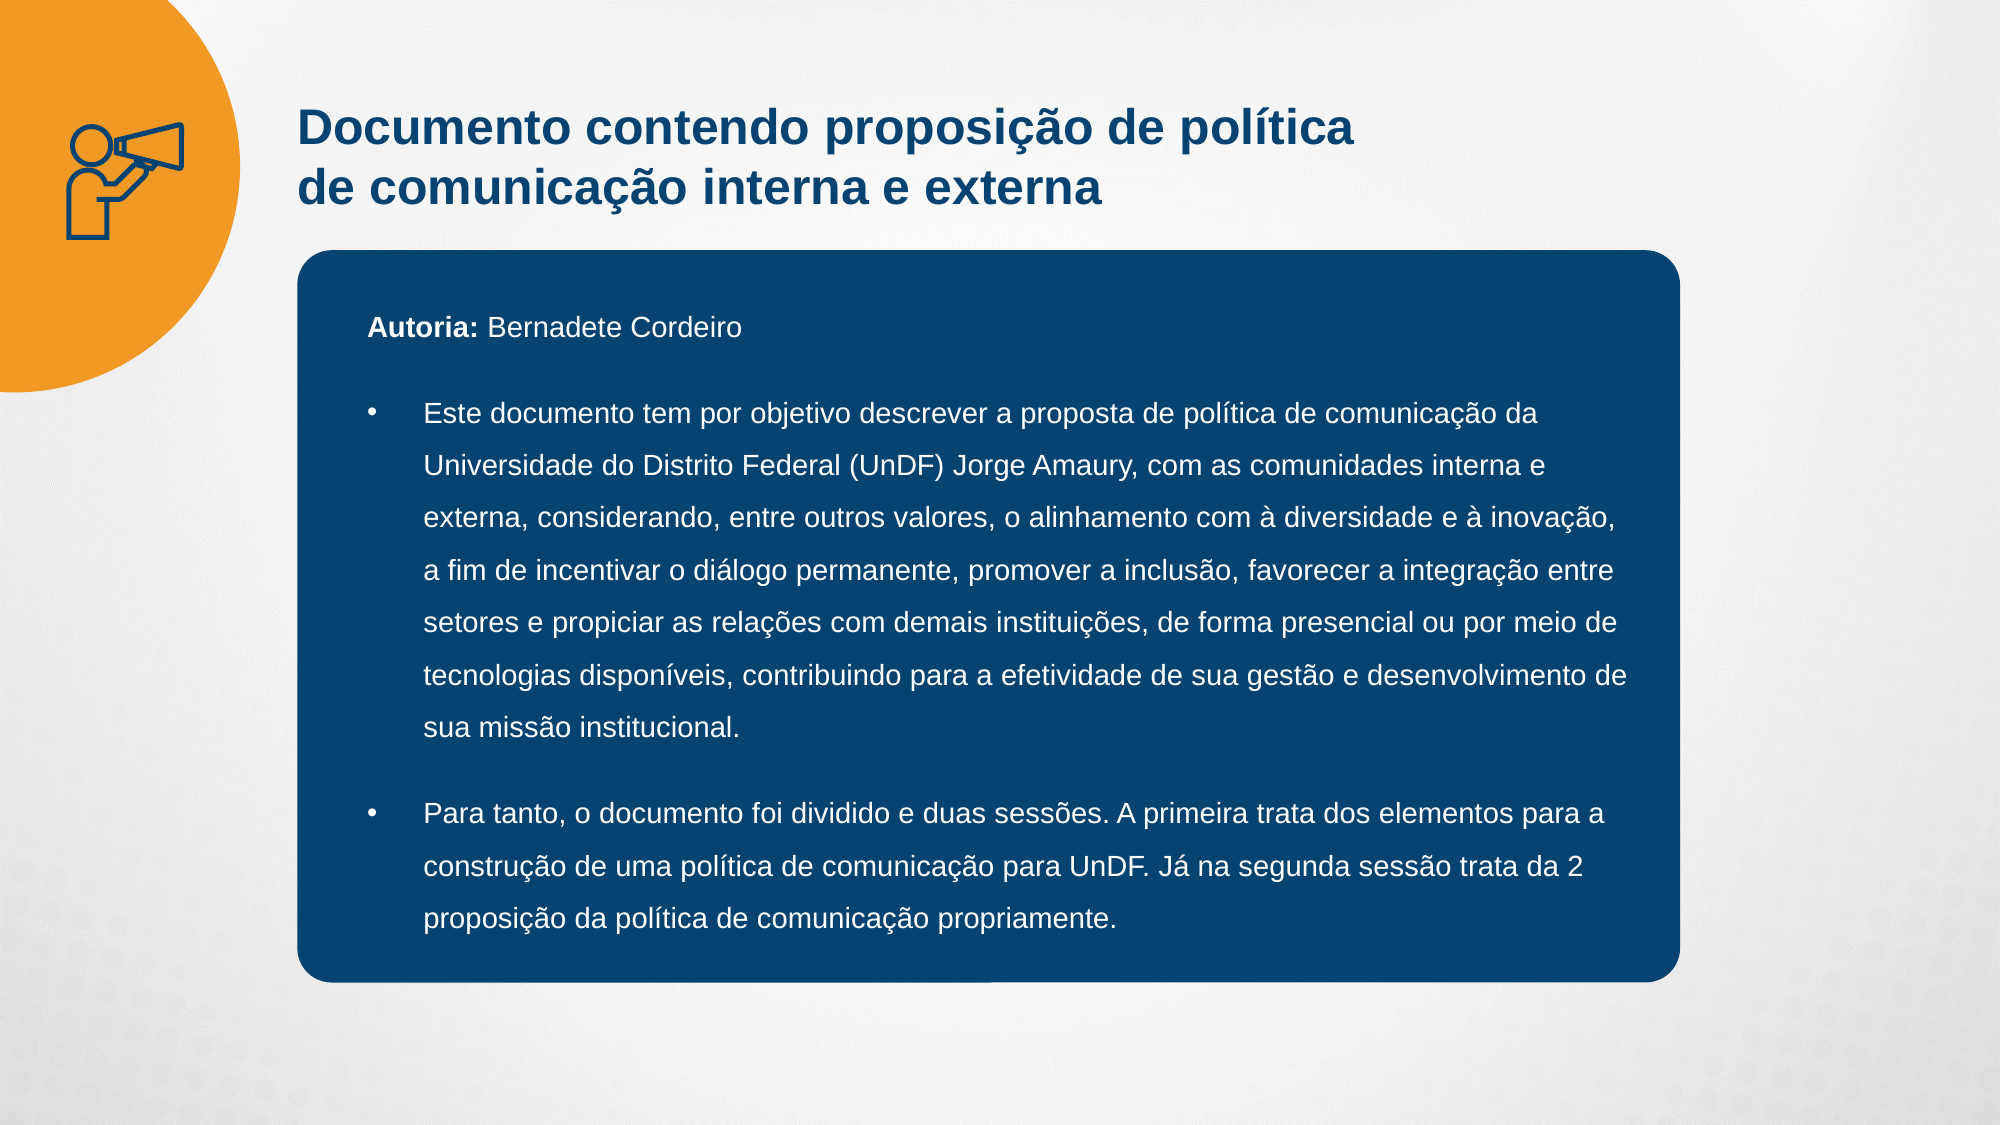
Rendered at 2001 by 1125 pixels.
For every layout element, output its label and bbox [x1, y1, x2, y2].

picture [0, 0, 2000, 1125]
text_box [67, 122, 184, 240]
